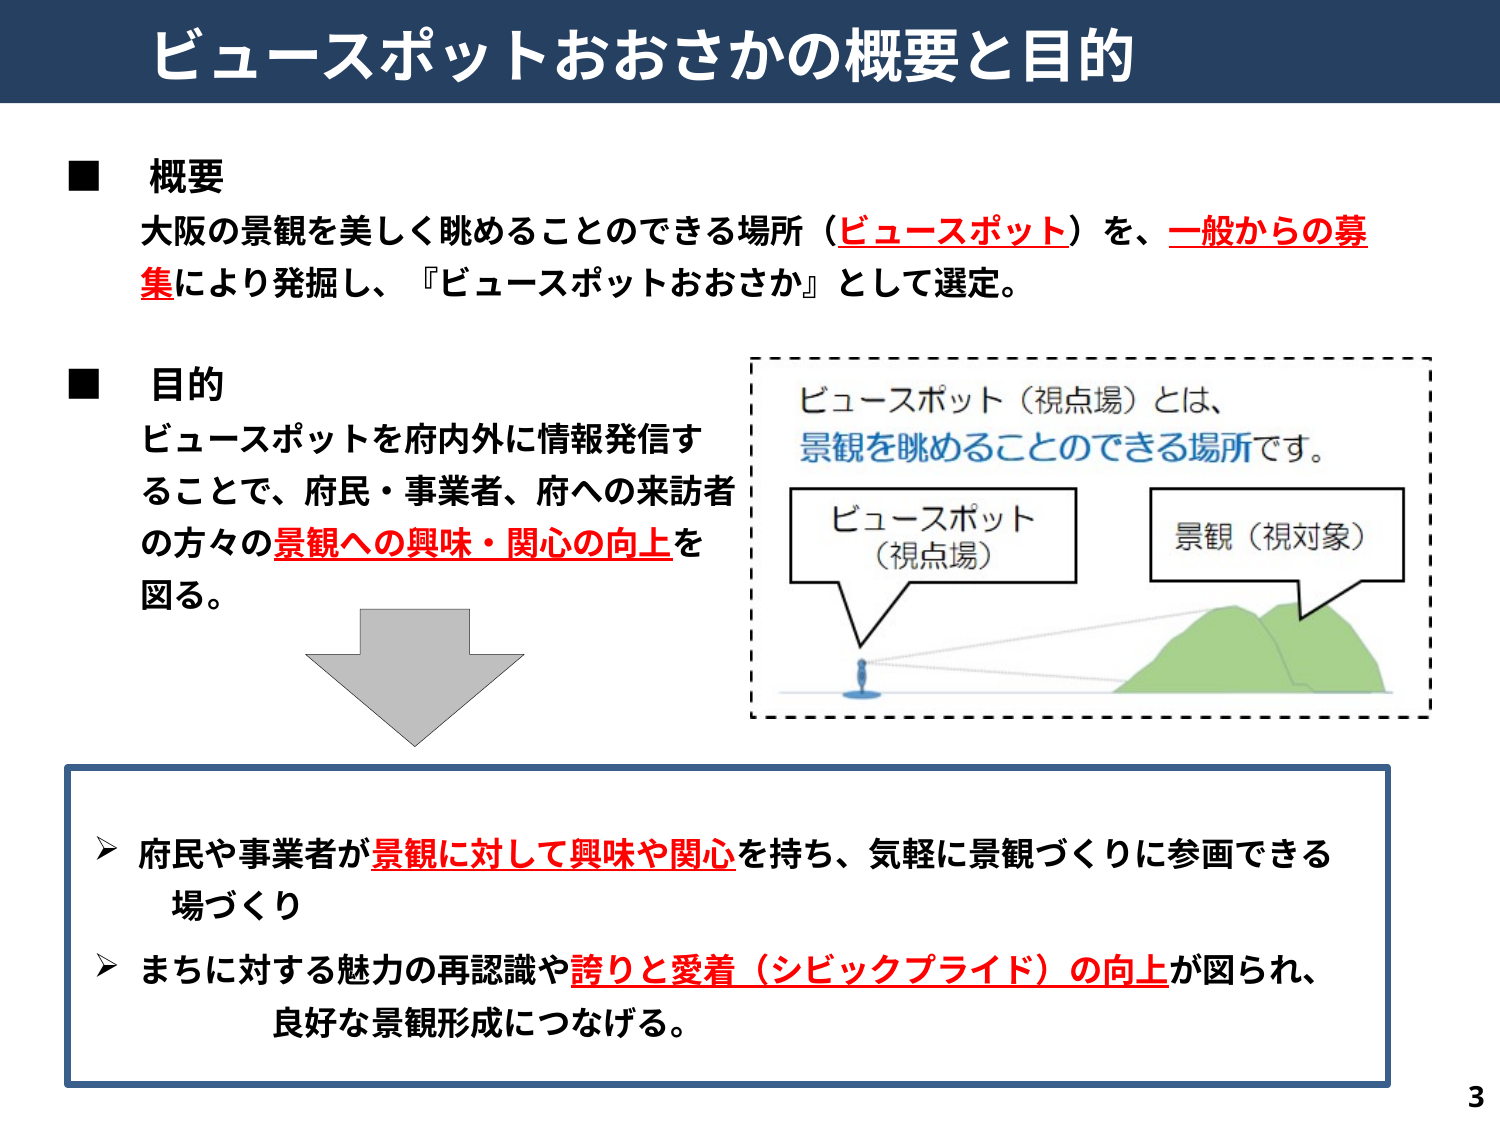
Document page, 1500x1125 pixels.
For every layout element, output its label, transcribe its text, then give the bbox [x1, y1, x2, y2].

picture [749, 357, 1432, 720]
text_box [303, 607, 527, 749]
text_box 3 [1149, 1068, 1500, 1125]
text_box [65, 766, 1390, 1087]
text_box ■ 概要 大阪の景観を美しく眺めることのできる場所（ビュースポット）を、一般からの募集により発掘し、『ビュースポットおおさか』として選定。 ■ 目的 ビュースポットを府内外に情報発信す ることで、府民・事業者、府への来訪者 の方々の景観への興味・関心の向上を 図る。 府民や事業者が景観に対して興味や関心を持ち、気軽に景観づくりに参画できる 場づくり まちに対する魅力の再認識や誇りと愛着（シビックプライド）の向上が図られ、 良好な景観形成につなげる。 [50, 138, 1400, 1049]
text_box ビュースポットおおさかの概要と目的 [0, 0, 1500, 105]
